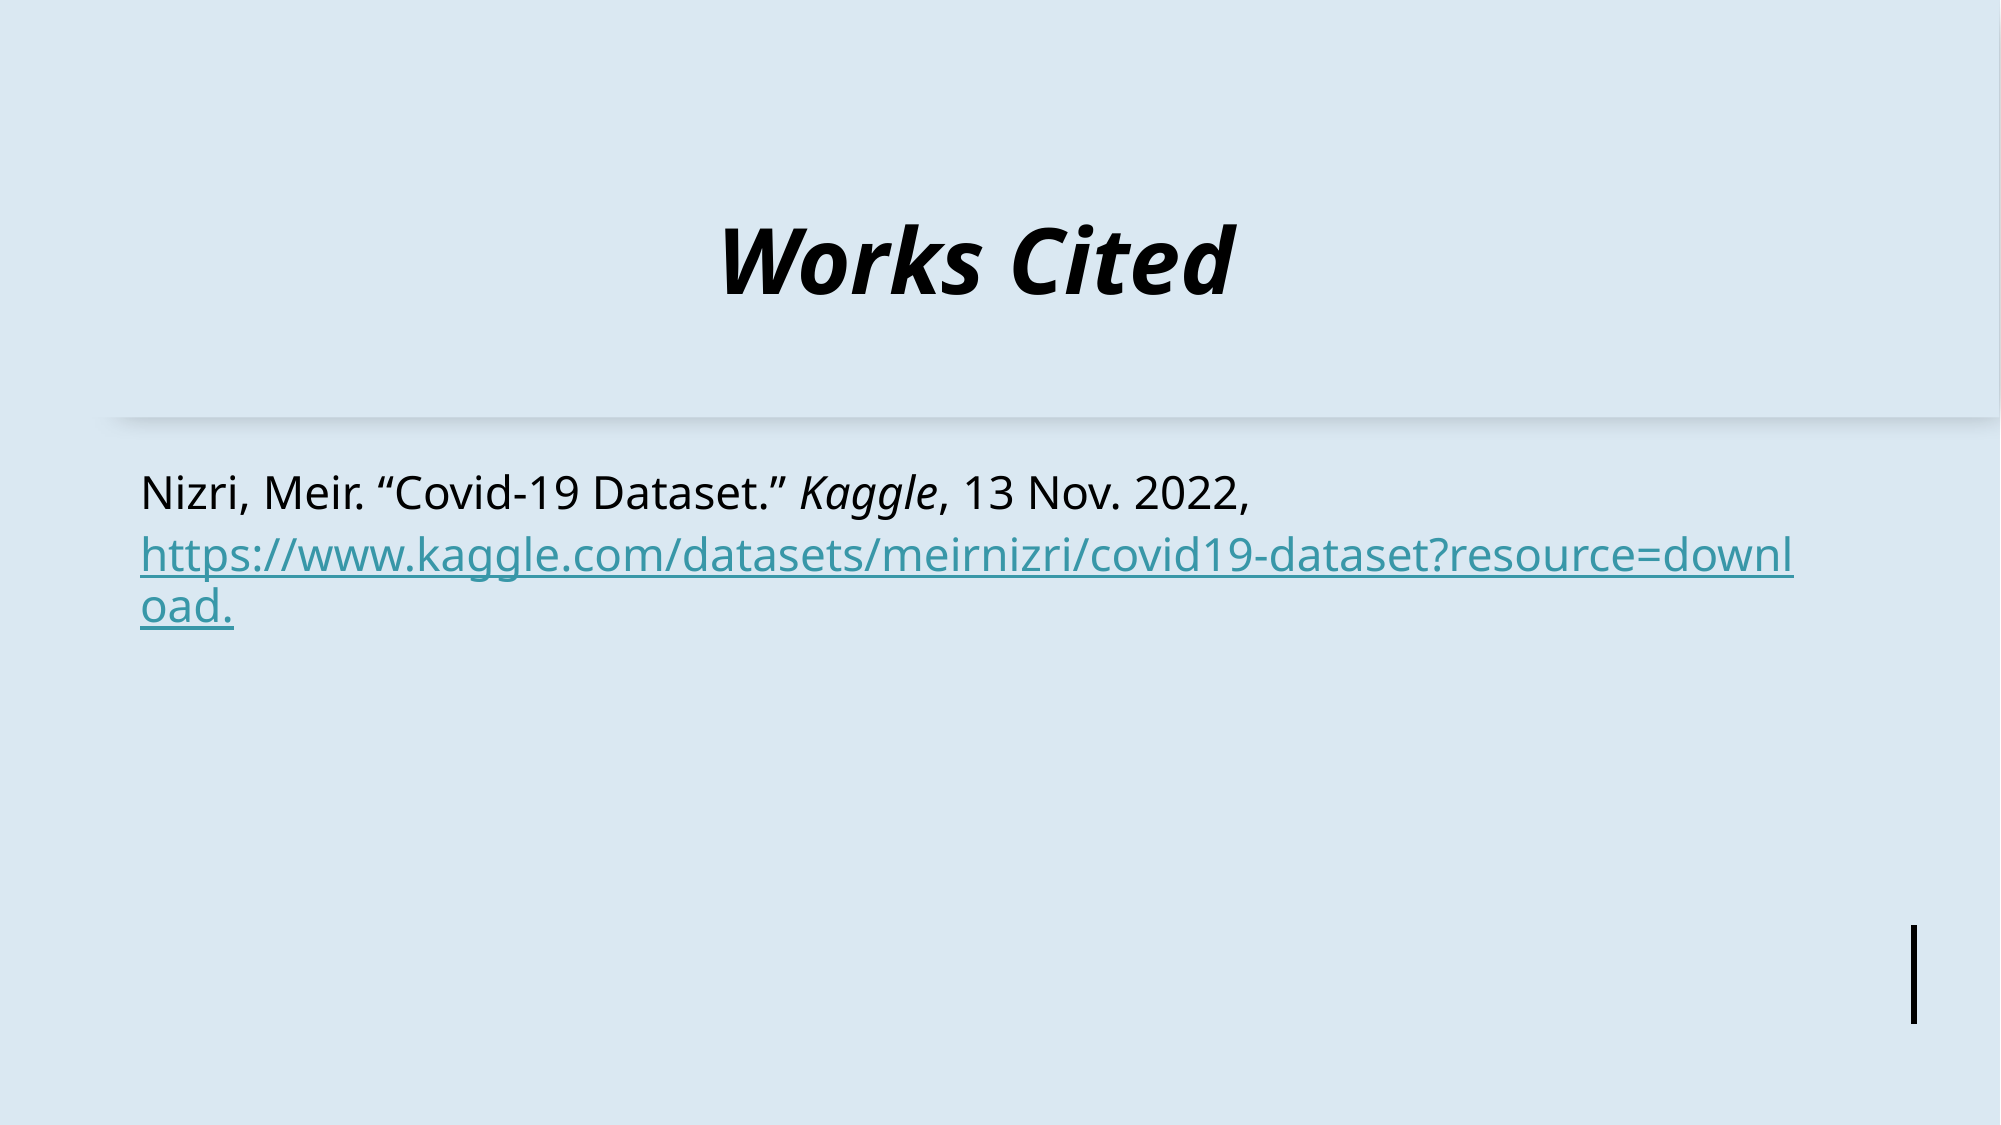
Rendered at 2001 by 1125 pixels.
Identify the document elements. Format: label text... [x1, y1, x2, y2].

title Works Cited [124, 140, 1828, 376]
list Nizri, Meir. “Covid-19 Dataset.” Kaggle, 13 Nov. 2022, https://www.kaggle.com/datasets/meirnizri/covid19-dataset?resource=download. [124, 451, 1828, 987]
